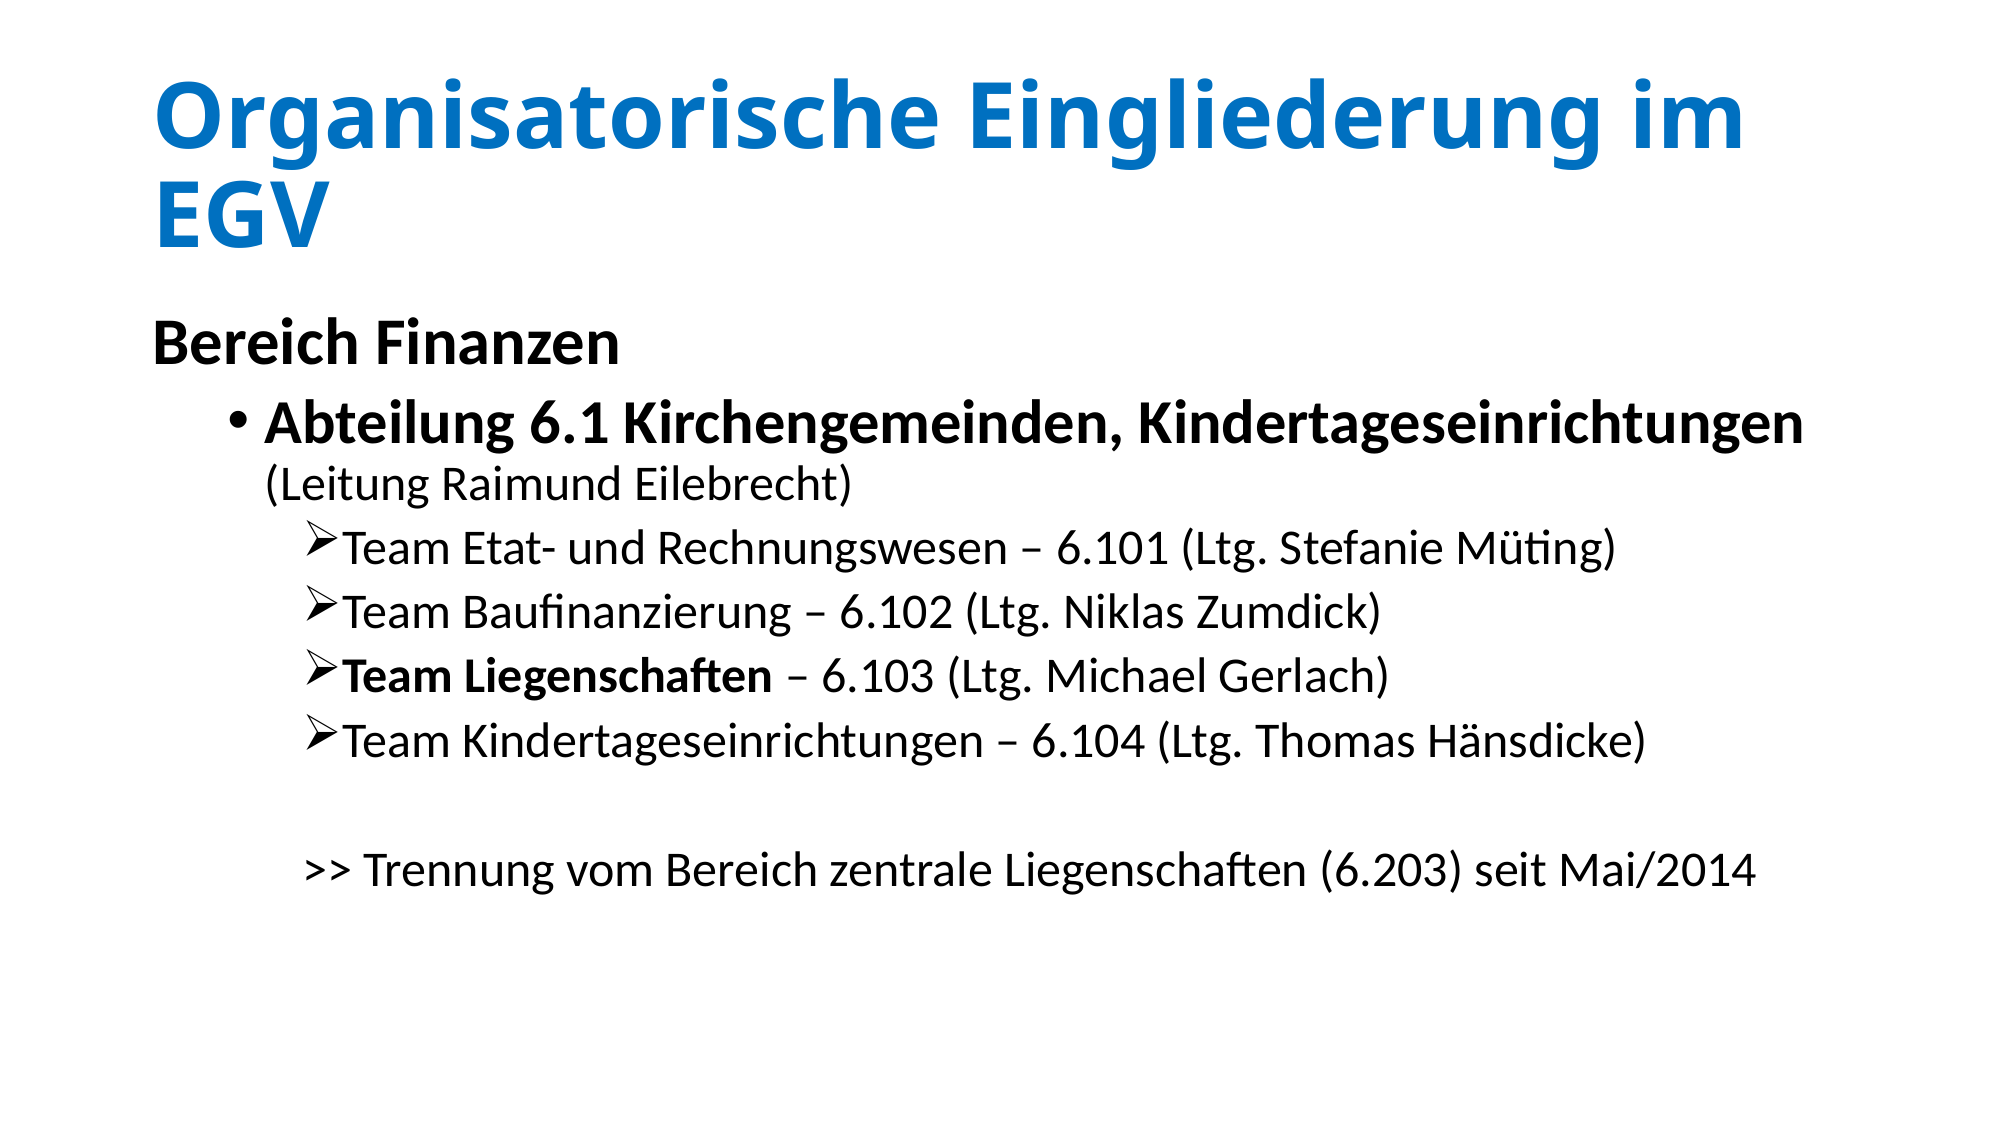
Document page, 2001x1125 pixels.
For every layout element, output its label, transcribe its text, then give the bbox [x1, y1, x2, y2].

list Bereich Finanzen Abteilung 6.1 Kirchengemeinden, Kindertageseinrichtungen (Leitung Raimund Eilebrecht) Team Etat- und Rechnungswesen – 6.101 (Ltg. Stefanie Müting) Team Baufinanzierung – 6.102 (Ltg. Niklas Zumdick) Team Liegenschaften – 6.103 (Ltg. Michael Gerlach) Team Kindertageseinrichtungen – 6.104 (Ltg. Thomas Hänsdicke) >> Trennung vom Bereich zentrale Liegenschaften (6.203) seit Mai/2014 [137, 299, 1863, 1014]
title Organisatorische Eingliederung im EGV [137, 59, 1863, 278]
